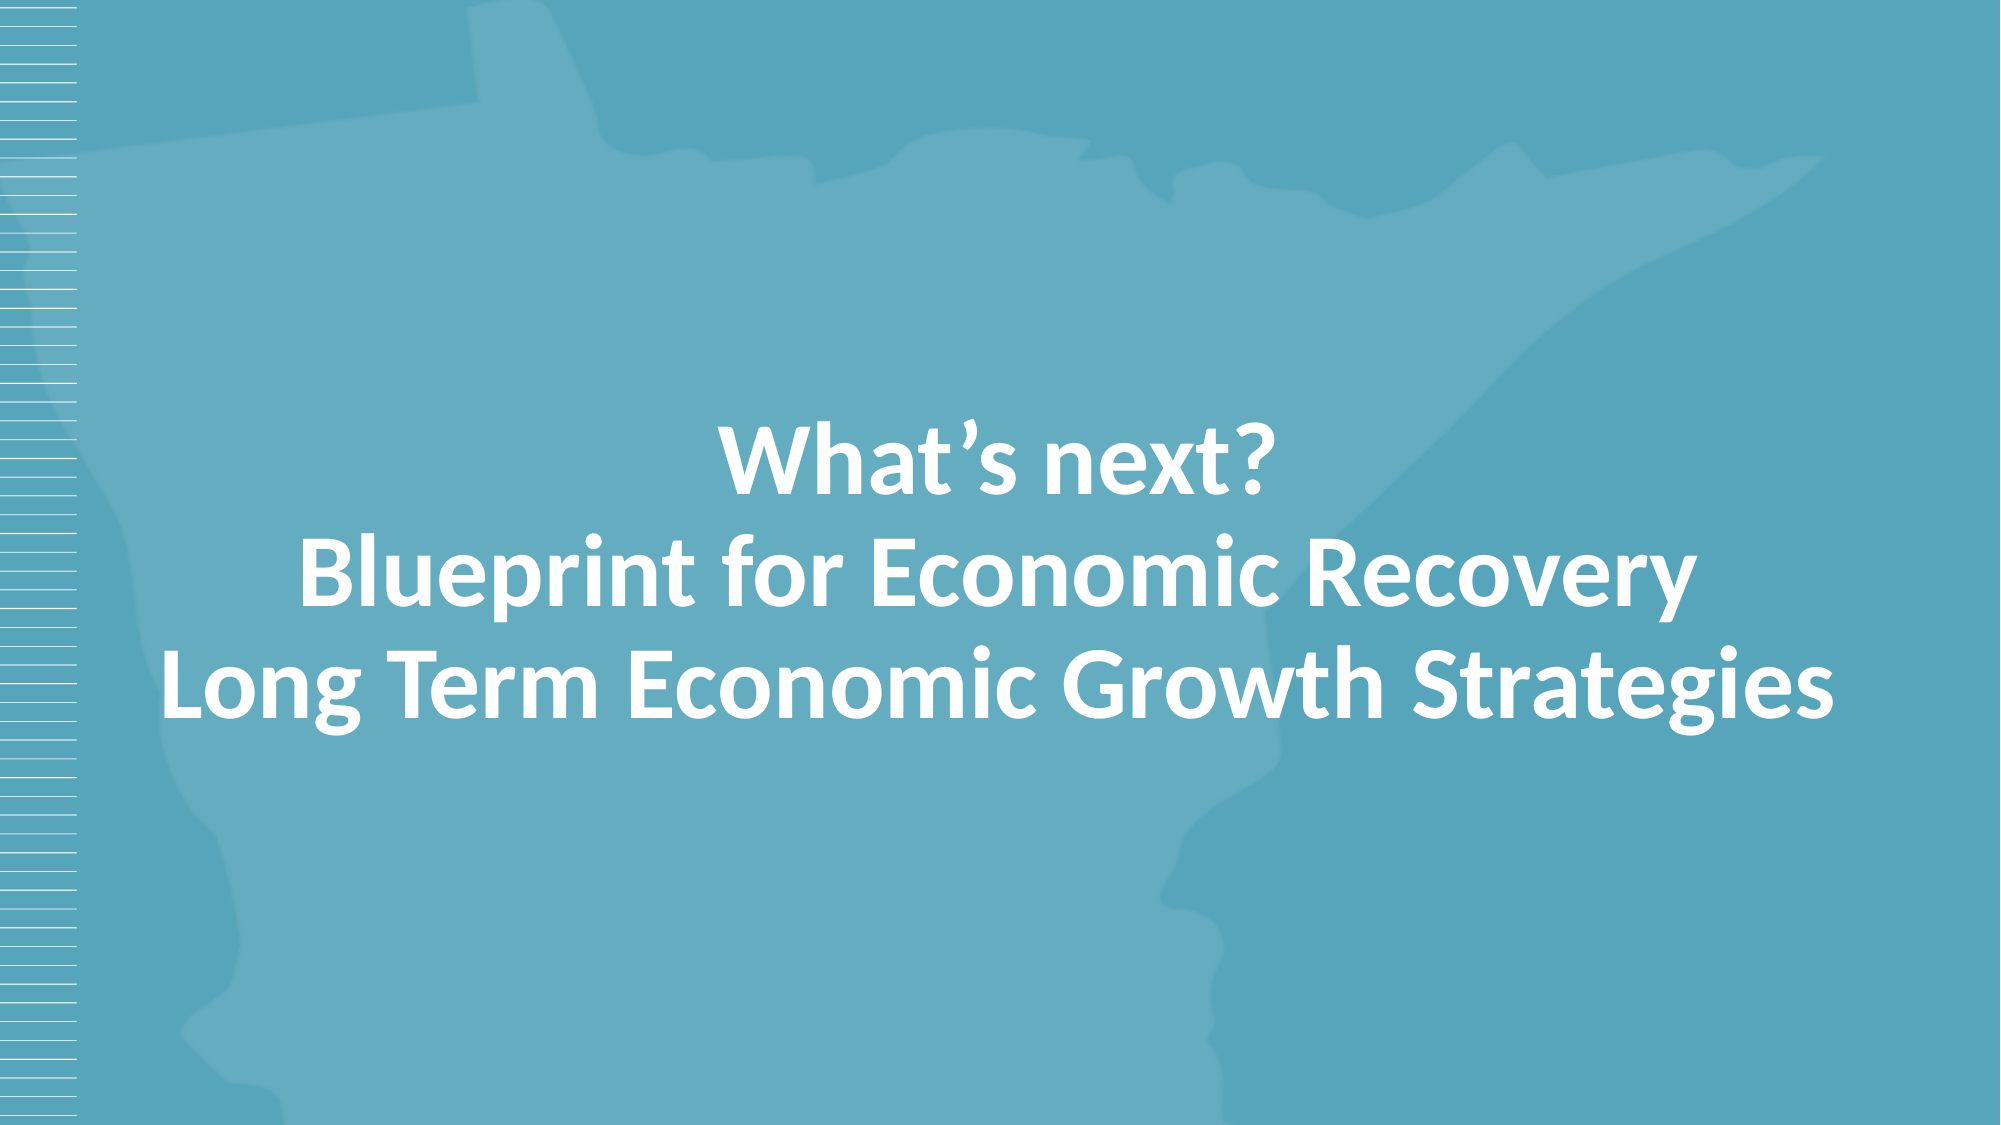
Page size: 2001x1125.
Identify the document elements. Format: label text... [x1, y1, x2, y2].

picture [0, 0, 77, 1125]
title What’s next? Blueprint for Economic Recovery Long Term Economic Growth Strategies [136, 280, 1862, 749]
